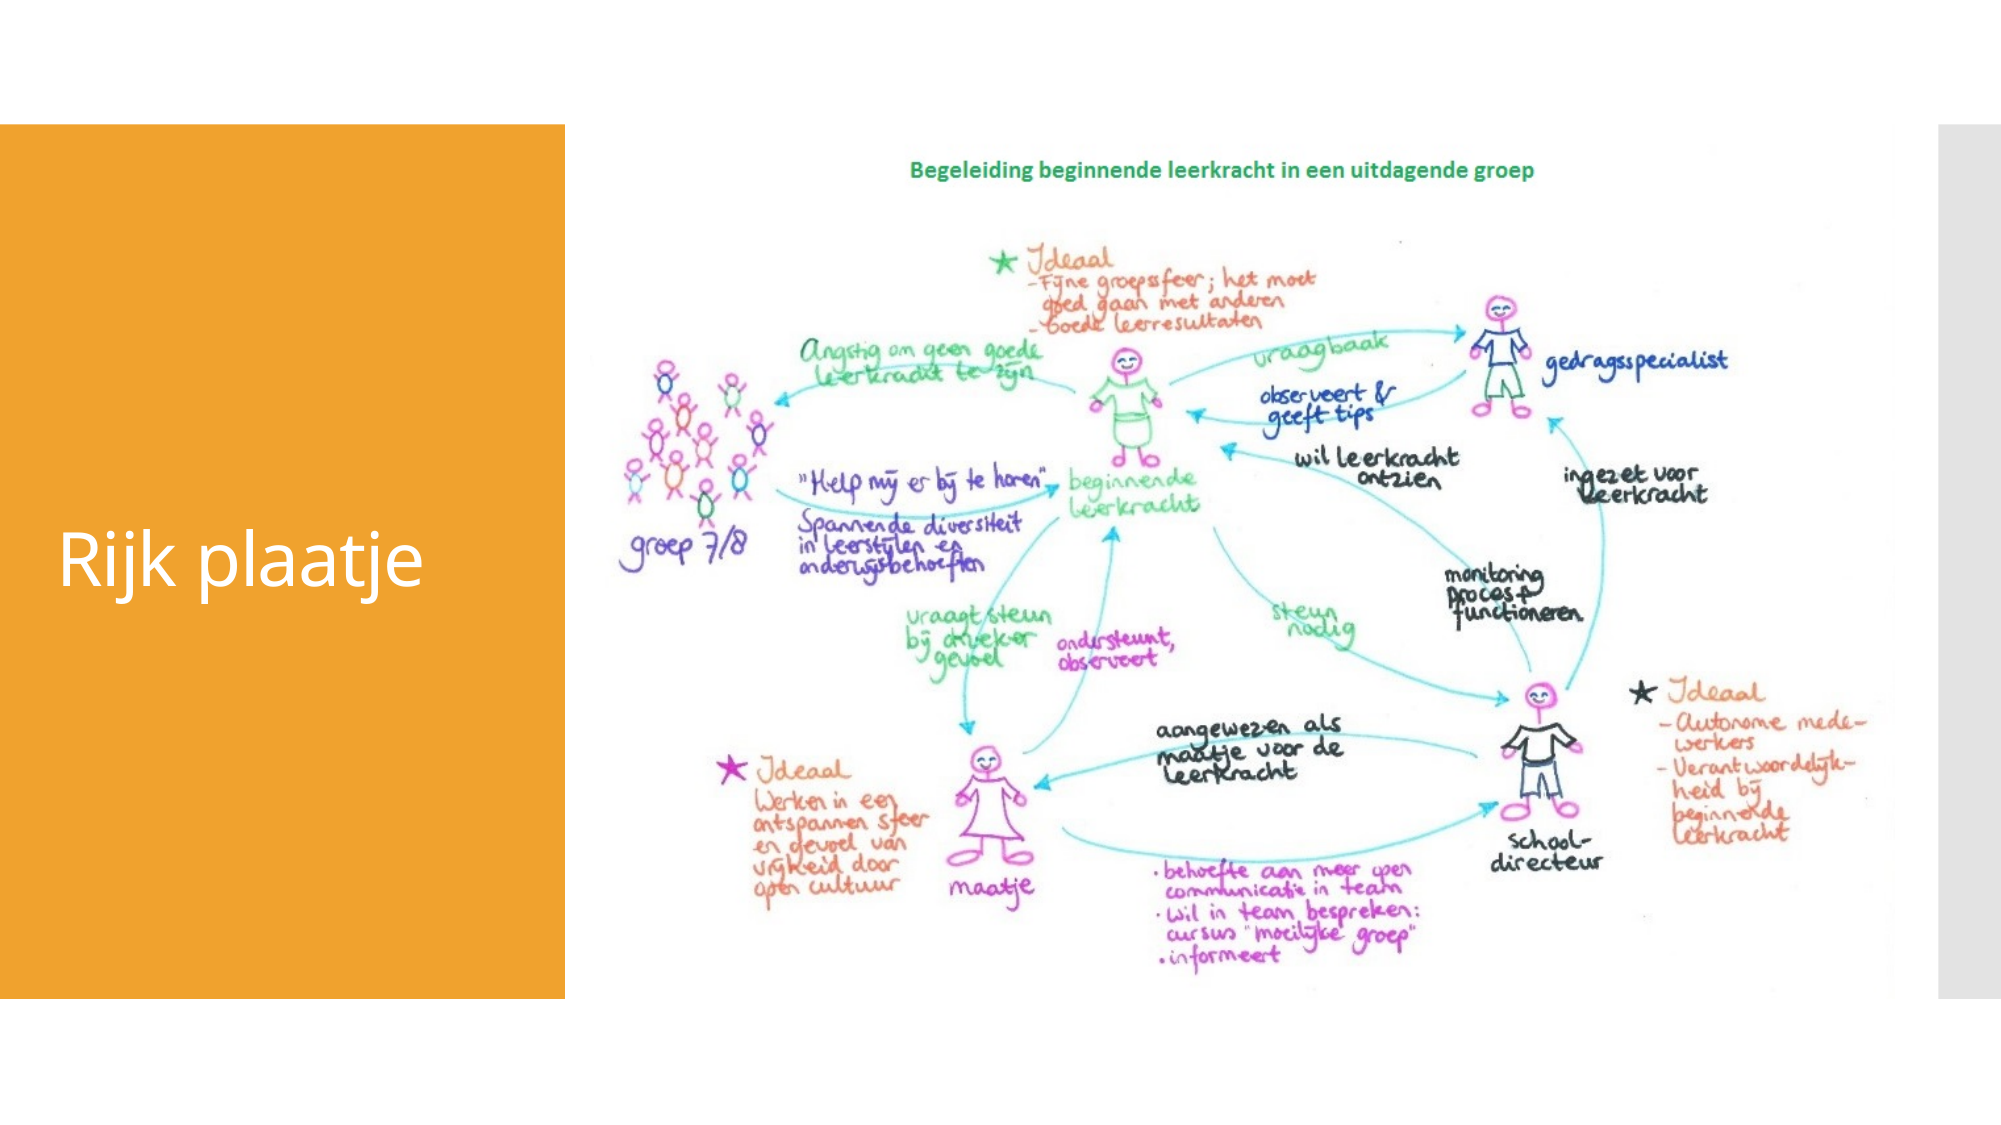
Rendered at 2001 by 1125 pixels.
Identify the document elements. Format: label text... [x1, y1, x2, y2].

title Rijk plaatje [41, 184, 525, 940]
picture [590, 124, 1895, 999]
